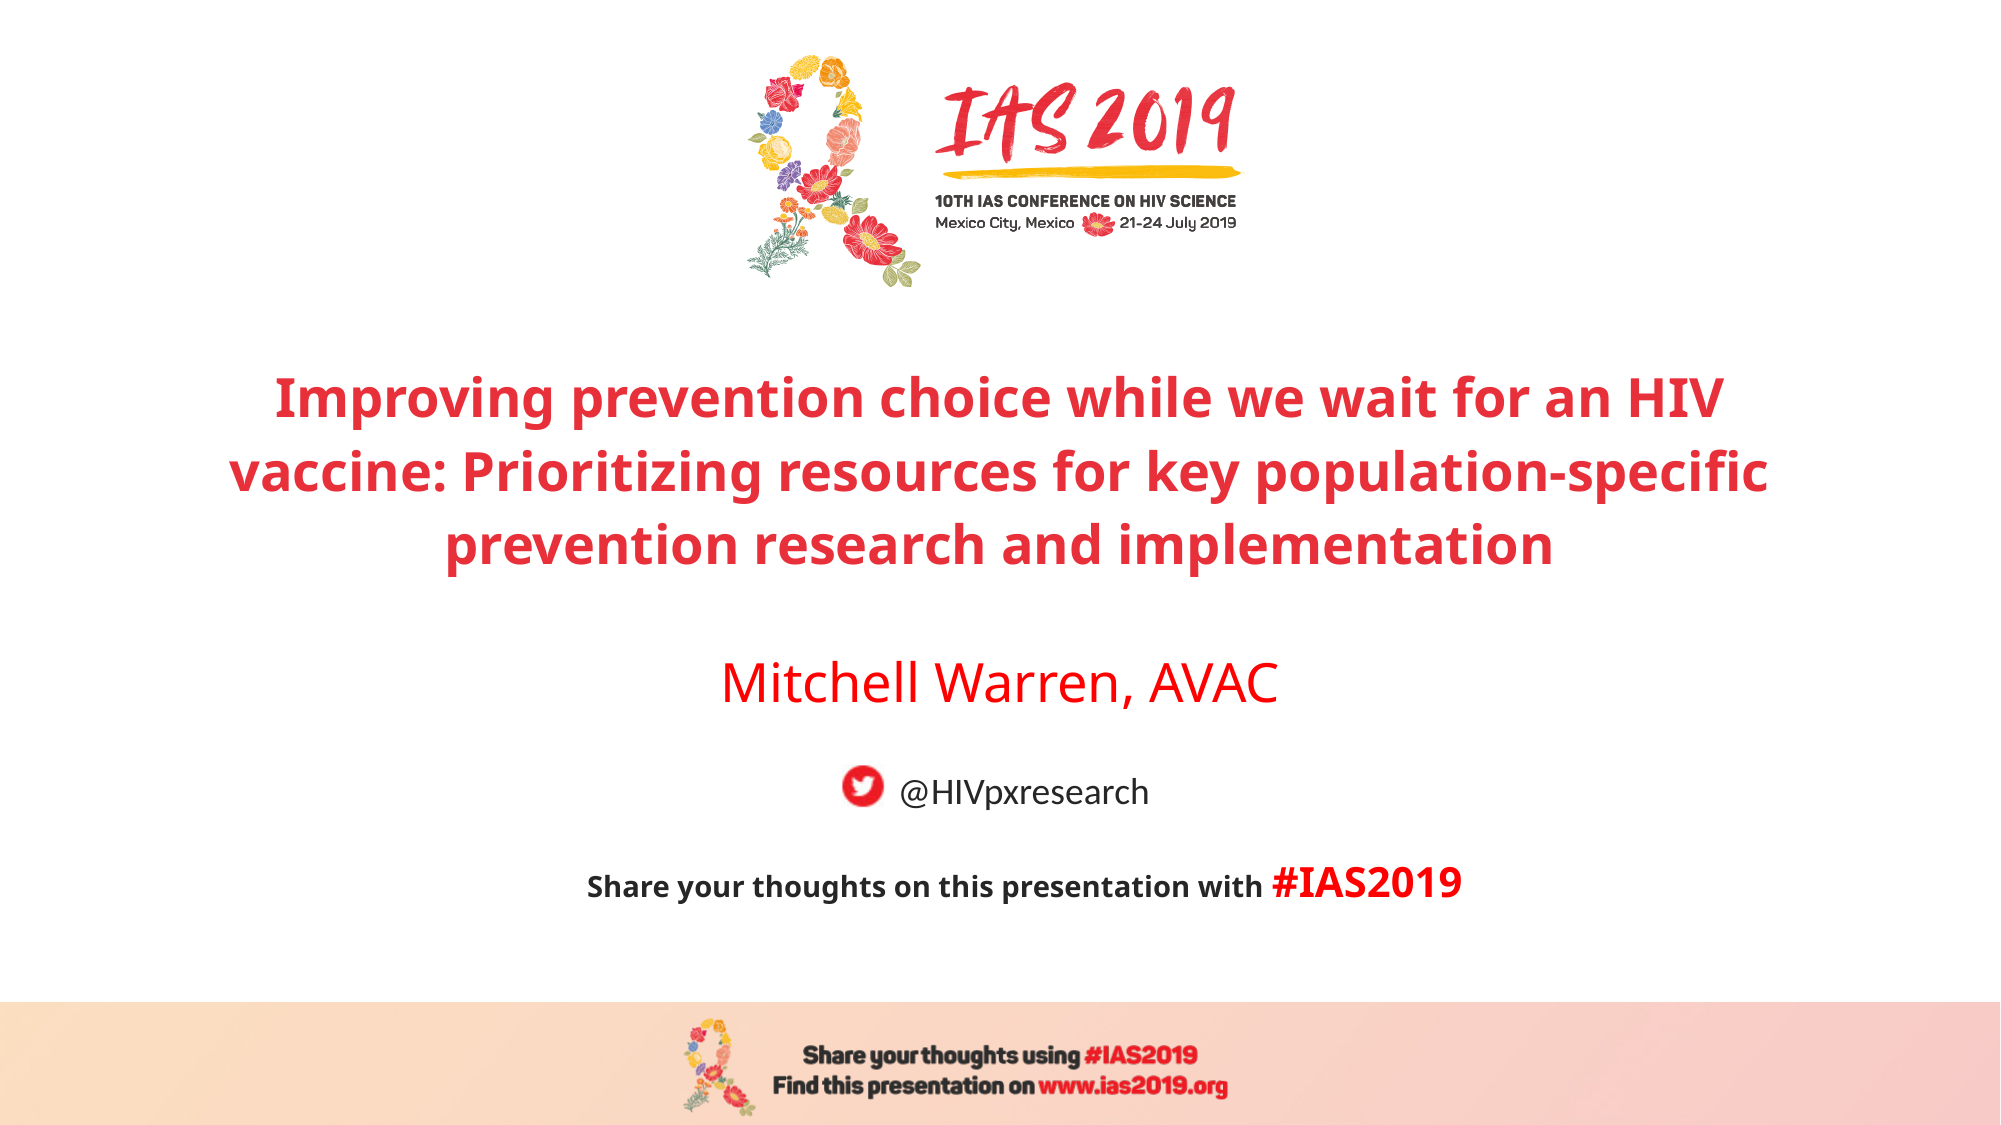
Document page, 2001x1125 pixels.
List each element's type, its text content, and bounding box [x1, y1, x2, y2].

text_box Share your thoughts on this presentation with #IAS2019 [324, 847, 1725, 937]
subtitle Mitchell Warren, AVAC [300, 637, 1700, 727]
picture [841, 764, 886, 810]
picture [674, 17, 1326, 332]
text_box @HIVpxresearch [882, 759, 1165, 820]
title Improving prevention choice while we wait for an HIV vaccine: Prioritizing resources for key population-specific prevention research and implementation [150, 349, 1850, 591]
picture [0, 1002, 2001, 1125]
